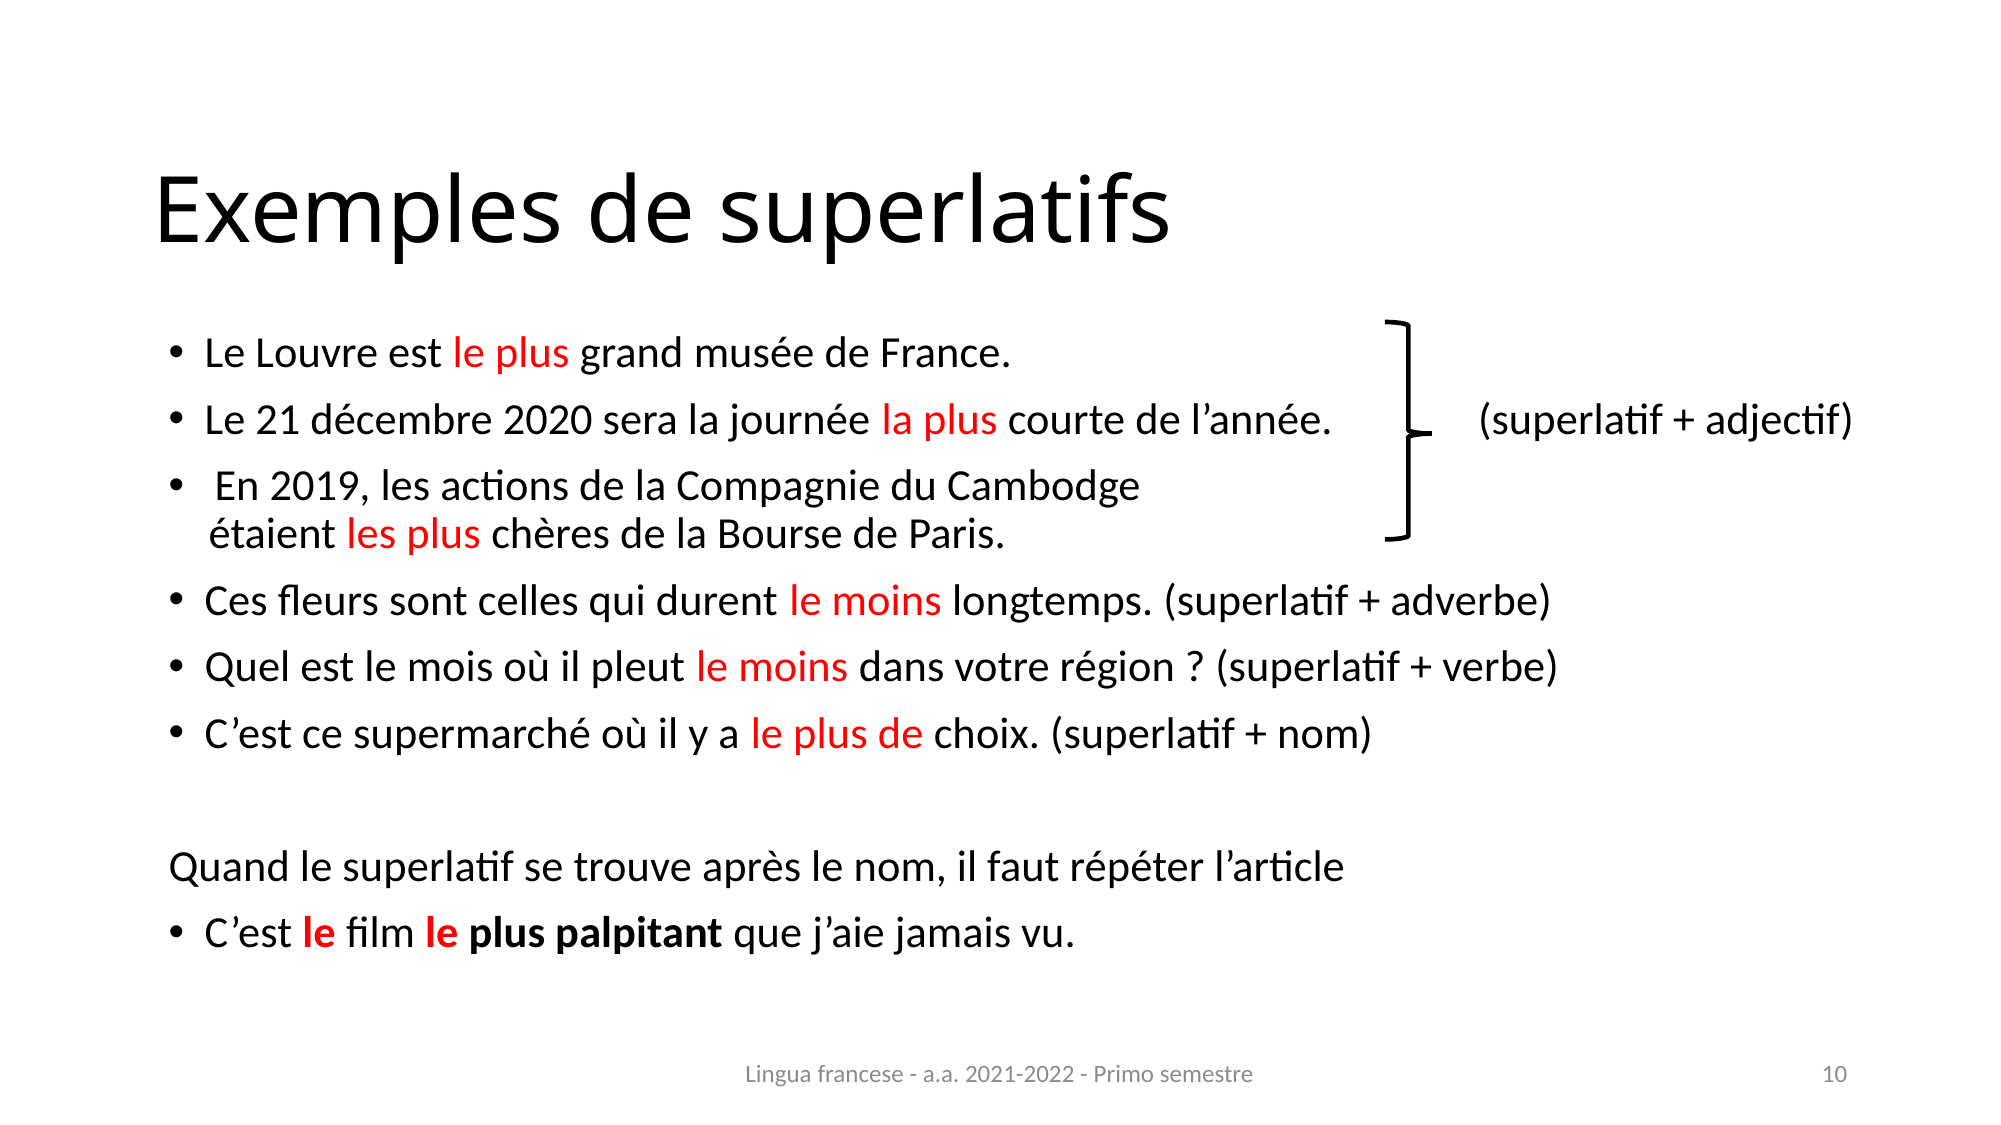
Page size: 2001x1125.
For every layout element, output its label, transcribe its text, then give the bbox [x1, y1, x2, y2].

title Exemples de superlatifs [137, 104, 1863, 323]
text_box [1384, 321, 1432, 540]
slide_number 10 [1412, 1042, 1863, 1103]
list Le Louvre est le plus grand musée de France. Le 21 décembre 2020 sera la journée la plus courte de l’année. (superlatif + adjectif) En 2019, les actions de la Compagnie du Cambodge étaient les plus chères de la Bourse de Paris. Ces fleurs sont celles qui durent le moins longtemps. (superlatif + adverbe) Quel est le mois où il pleut le moins dans votre région ? (superlatif + verbe) C’est ce supermarché où il y a le plus de choix. (superlatif + nom) Quand le superlatif se trouve après le nom, il faut répéter l’article C’est le film le plus palpitant que j’aie jamais vu. [153, 322, 1879, 997]
footer Lingua francese - a.a. 2021-2022 - Primo semestre [662, 1042, 1338, 1103]
